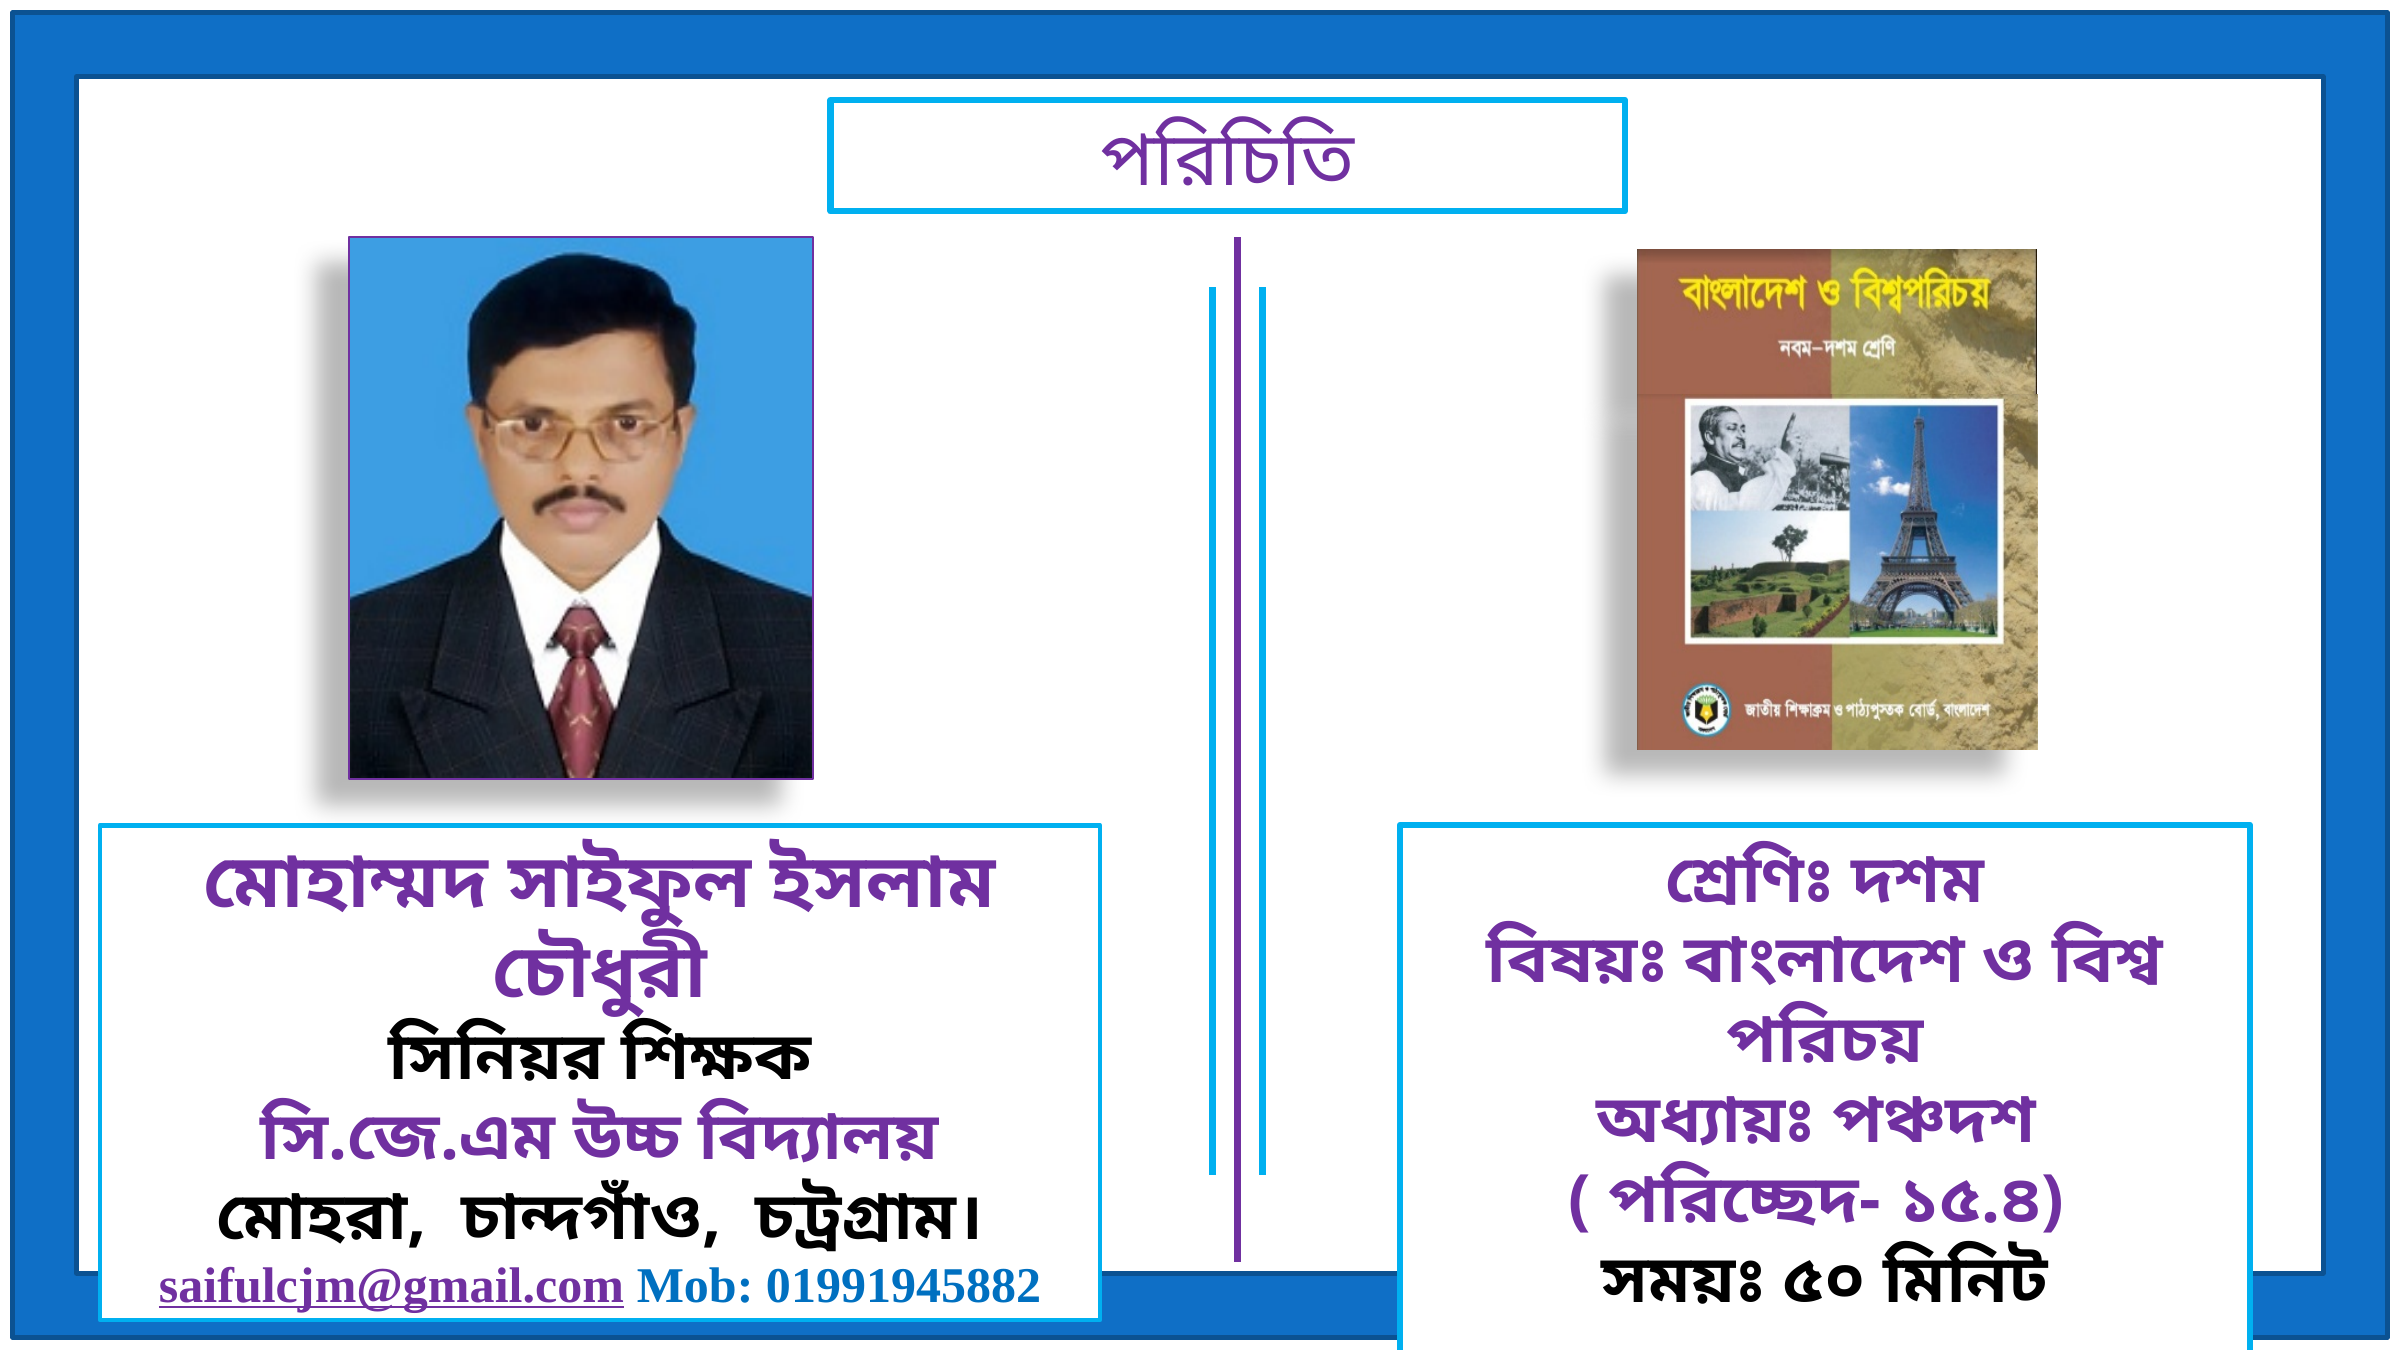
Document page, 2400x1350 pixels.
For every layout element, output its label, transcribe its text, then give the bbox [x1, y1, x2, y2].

text_box মোহাম্মদ সাইফুল ইসলাম চৌধুরী সিনিয়র শিক্ষক সি.জে.এম উচ্চ বিদ্যালয় মোহরা, চান্দগাঁও, চট্রগ্রাম। saifulcjm@gmail.com Mob: 01991945882 [98, 823, 1102, 1322]
text_box পরিচিতি [829, 98, 1627, 213]
text_box শ্রেণিঃ দশম বিষয়ঃ বাংলাদেশ ও বিশ্ব পরিচয় অধ্যায়ঃ পঞ্চদশ ( পরিচ্ছেদ- ১৫.৪) সময়ঃ ৫০ মিনিট [1398, 823, 2252, 1350]
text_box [1637, 249, 2038, 751]
picture [349, 237, 813, 779]
